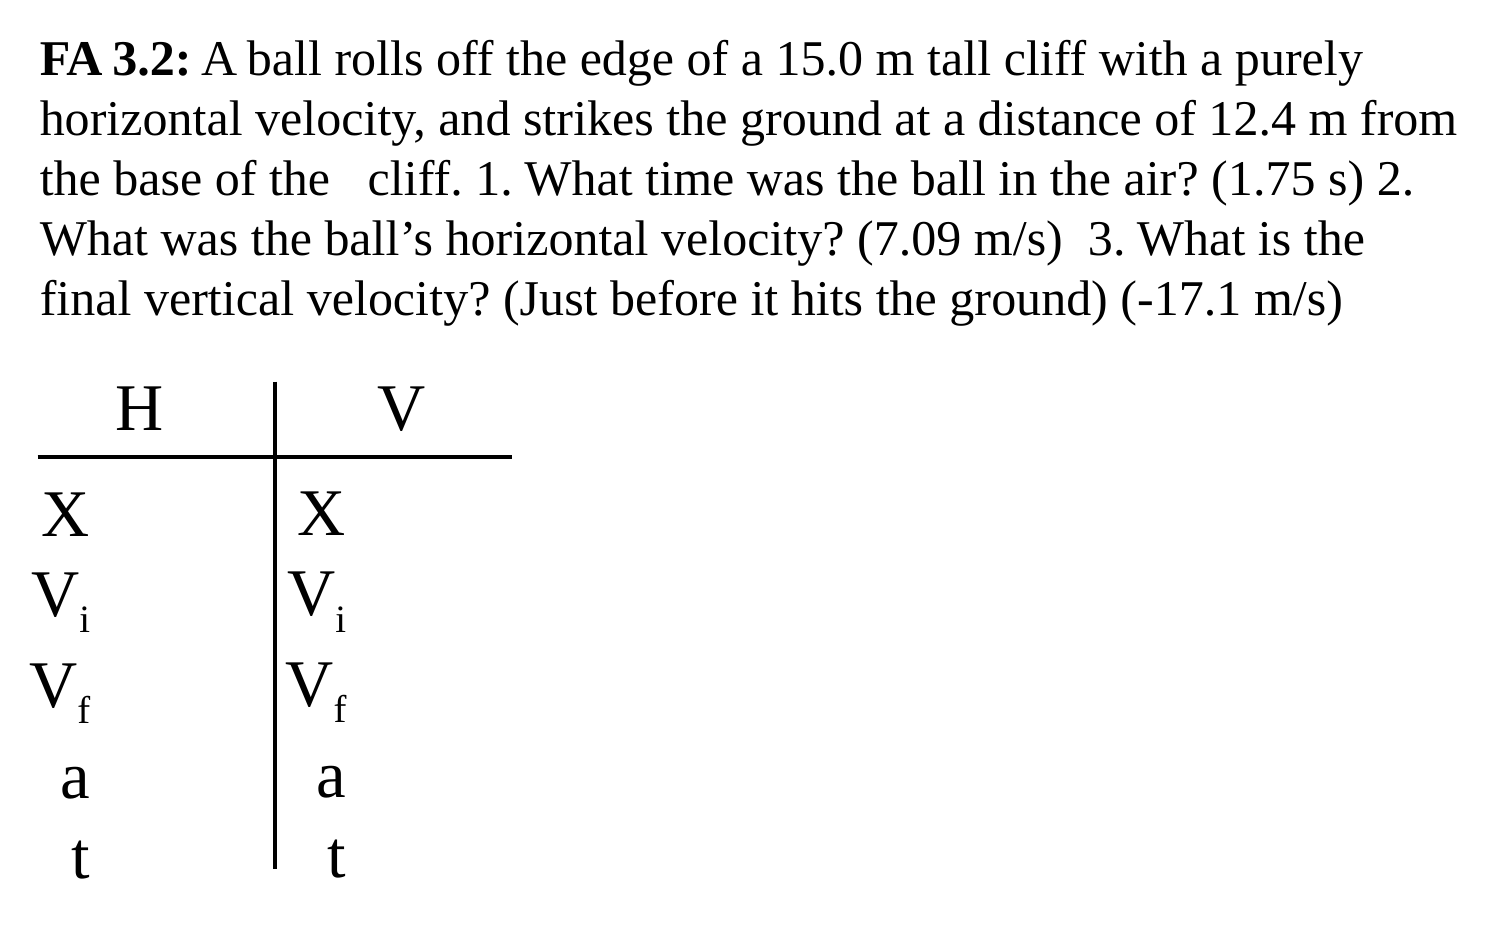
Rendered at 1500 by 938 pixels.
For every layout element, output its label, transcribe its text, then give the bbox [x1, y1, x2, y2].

text_box FA 3.2: A ball rolls off the edge of a 15.0 m tall cliff with a purely horizontal velocity, and strikes the ground at a distance of 12.4 m from the base of the cliff. 1. What time was the ball in the air? (1.75 s) 2. What was the ball’s horizontal velocity? (7.09 m/s) 3. What is the final vertical velocity? (Just before it hits the ground) (-17.1 m/s) [24, 17, 1475, 333]
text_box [12, 356, 513, 882]
